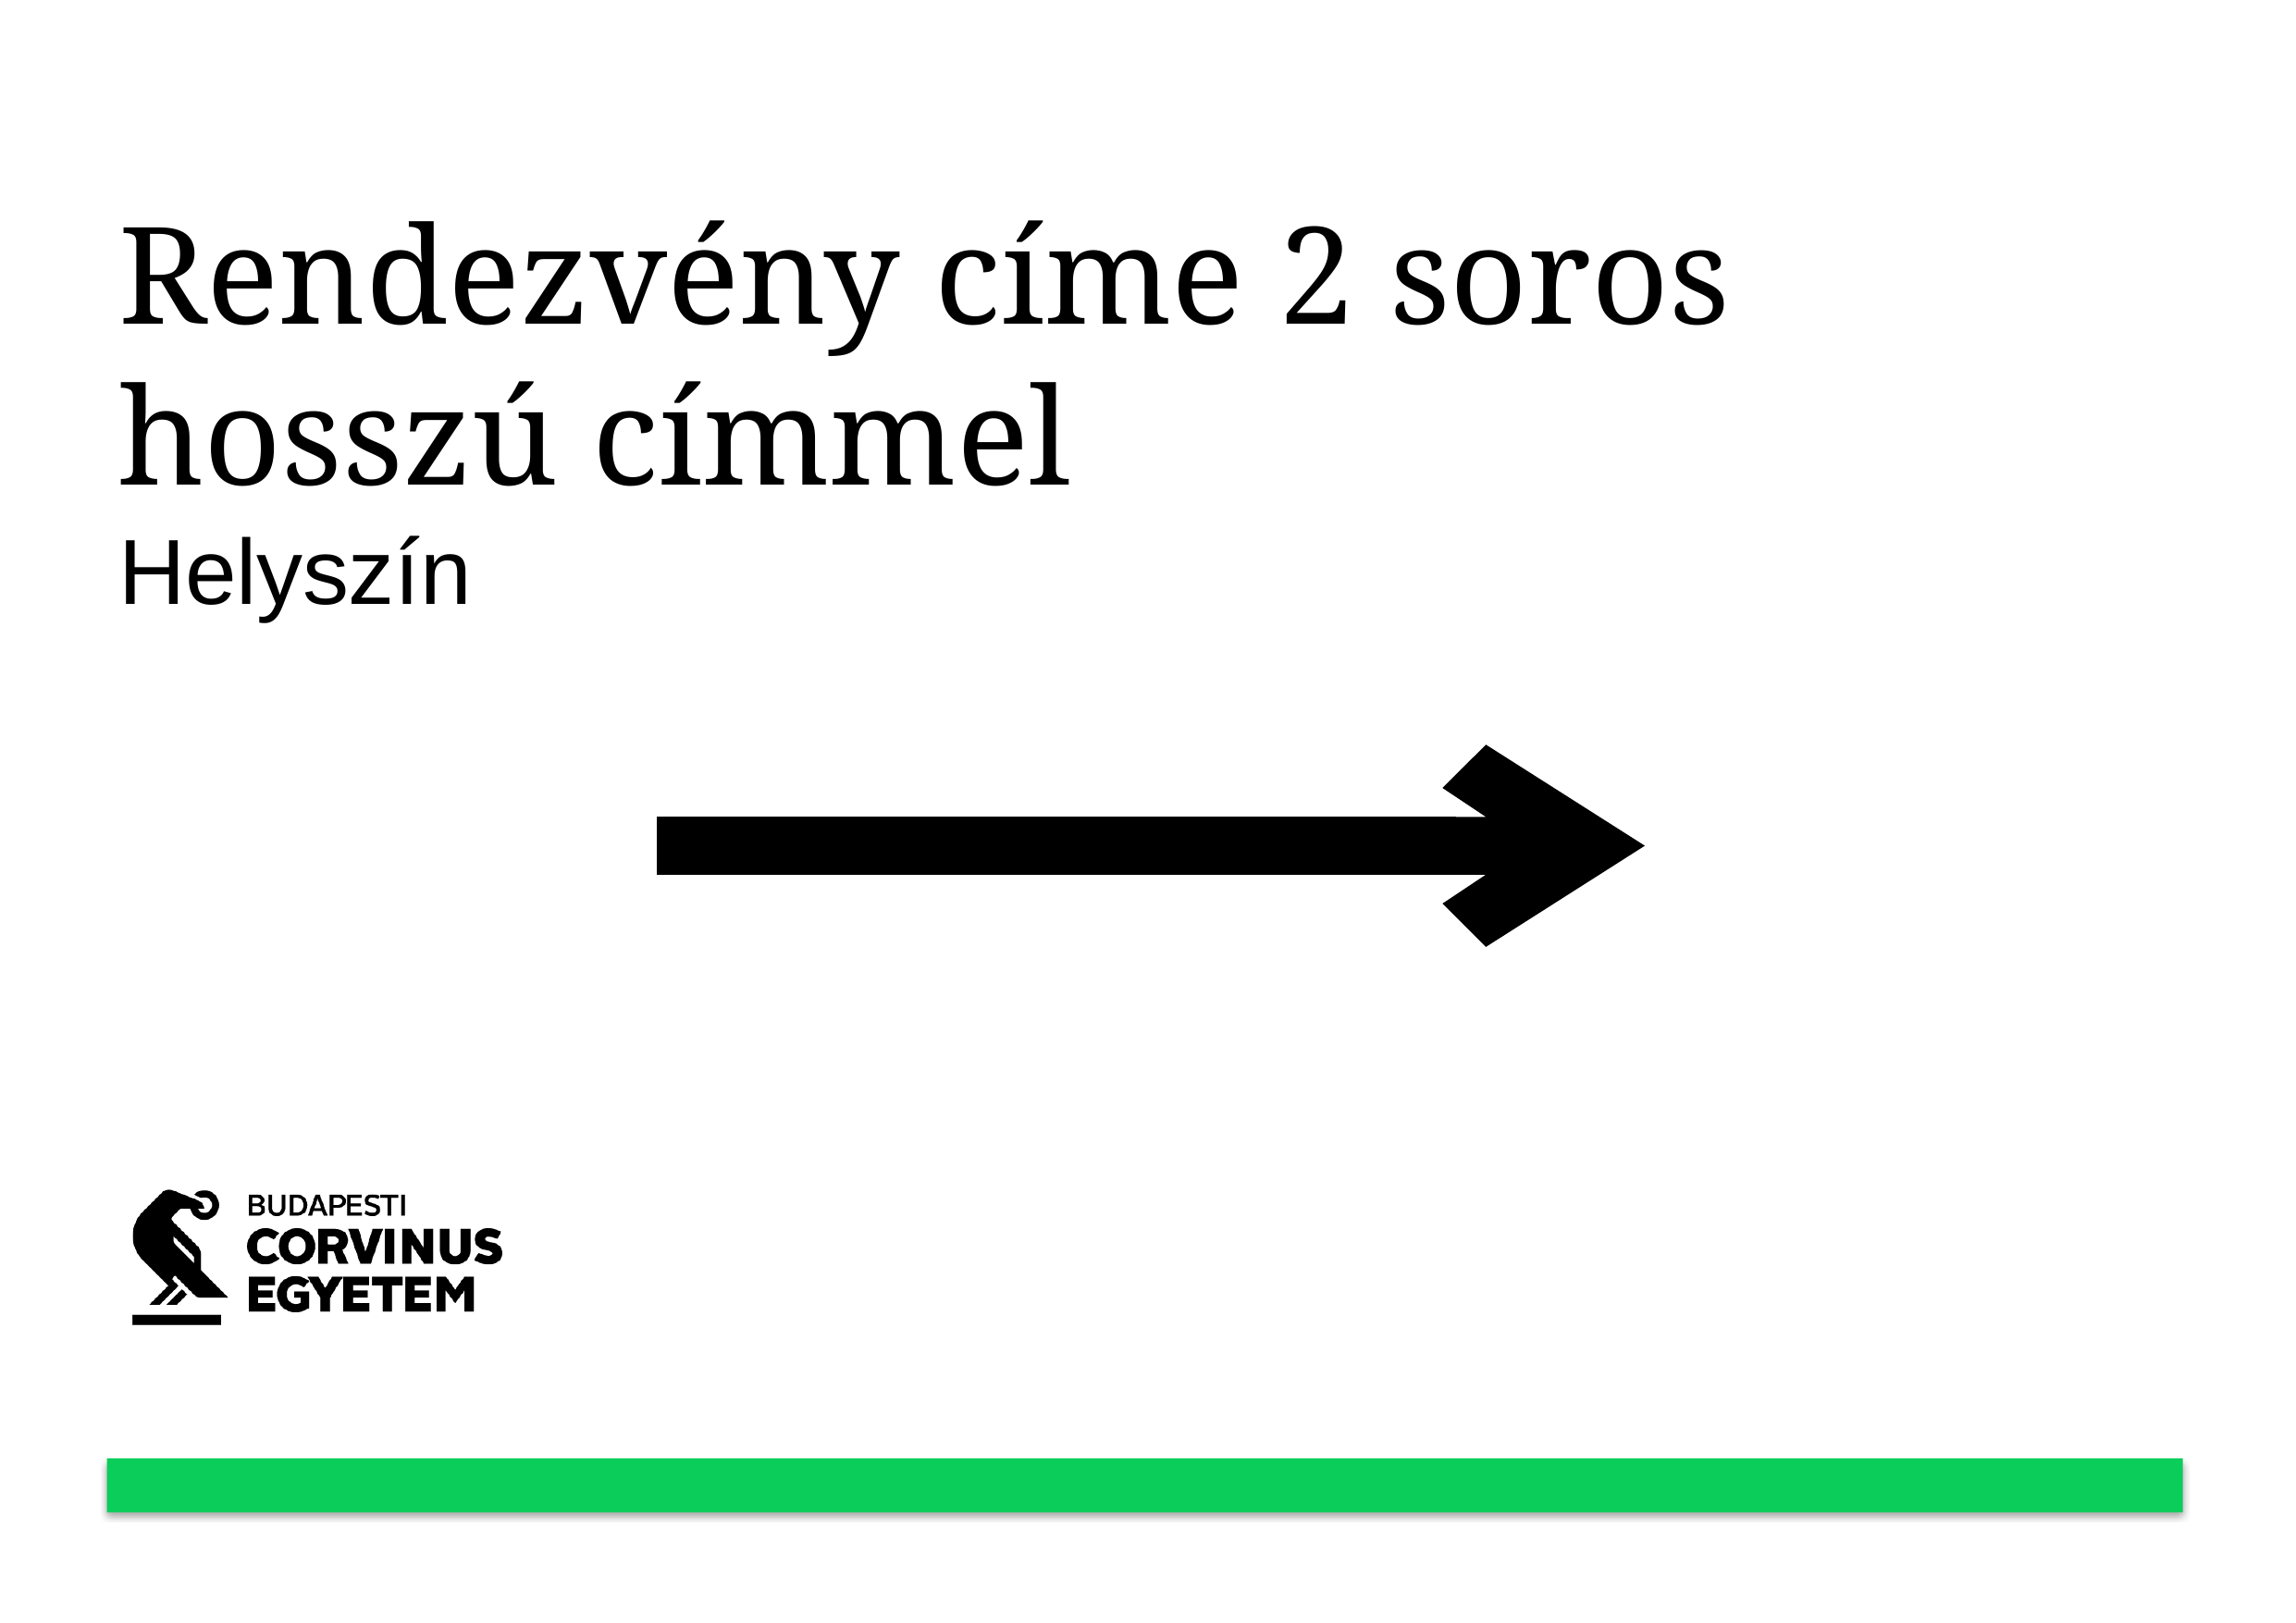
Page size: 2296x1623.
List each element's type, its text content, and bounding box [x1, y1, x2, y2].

picture [0, 1053, 637, 1461]
title Rendezvény címe 2 soros hosszú címmel Helyszín [118, 187, 1934, 623]
